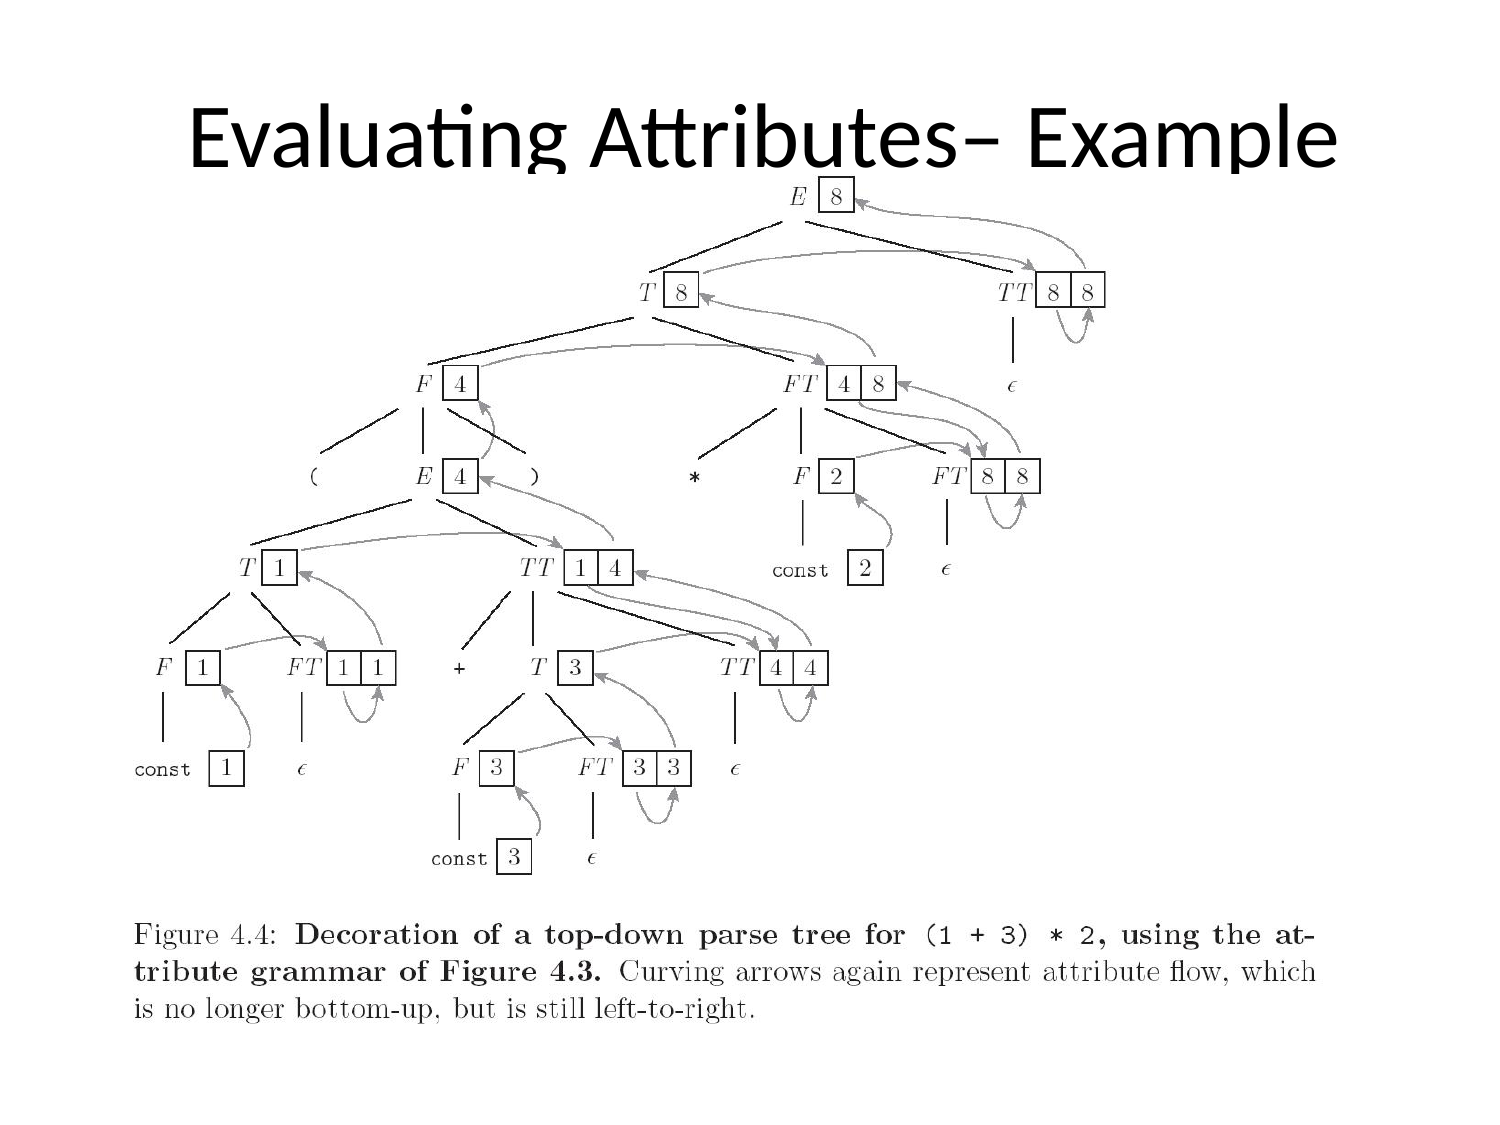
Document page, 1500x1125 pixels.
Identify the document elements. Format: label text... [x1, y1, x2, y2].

picture [124, 174, 1326, 1025]
title Evaluating Attributes– Example [66, 37, 1463, 225]
